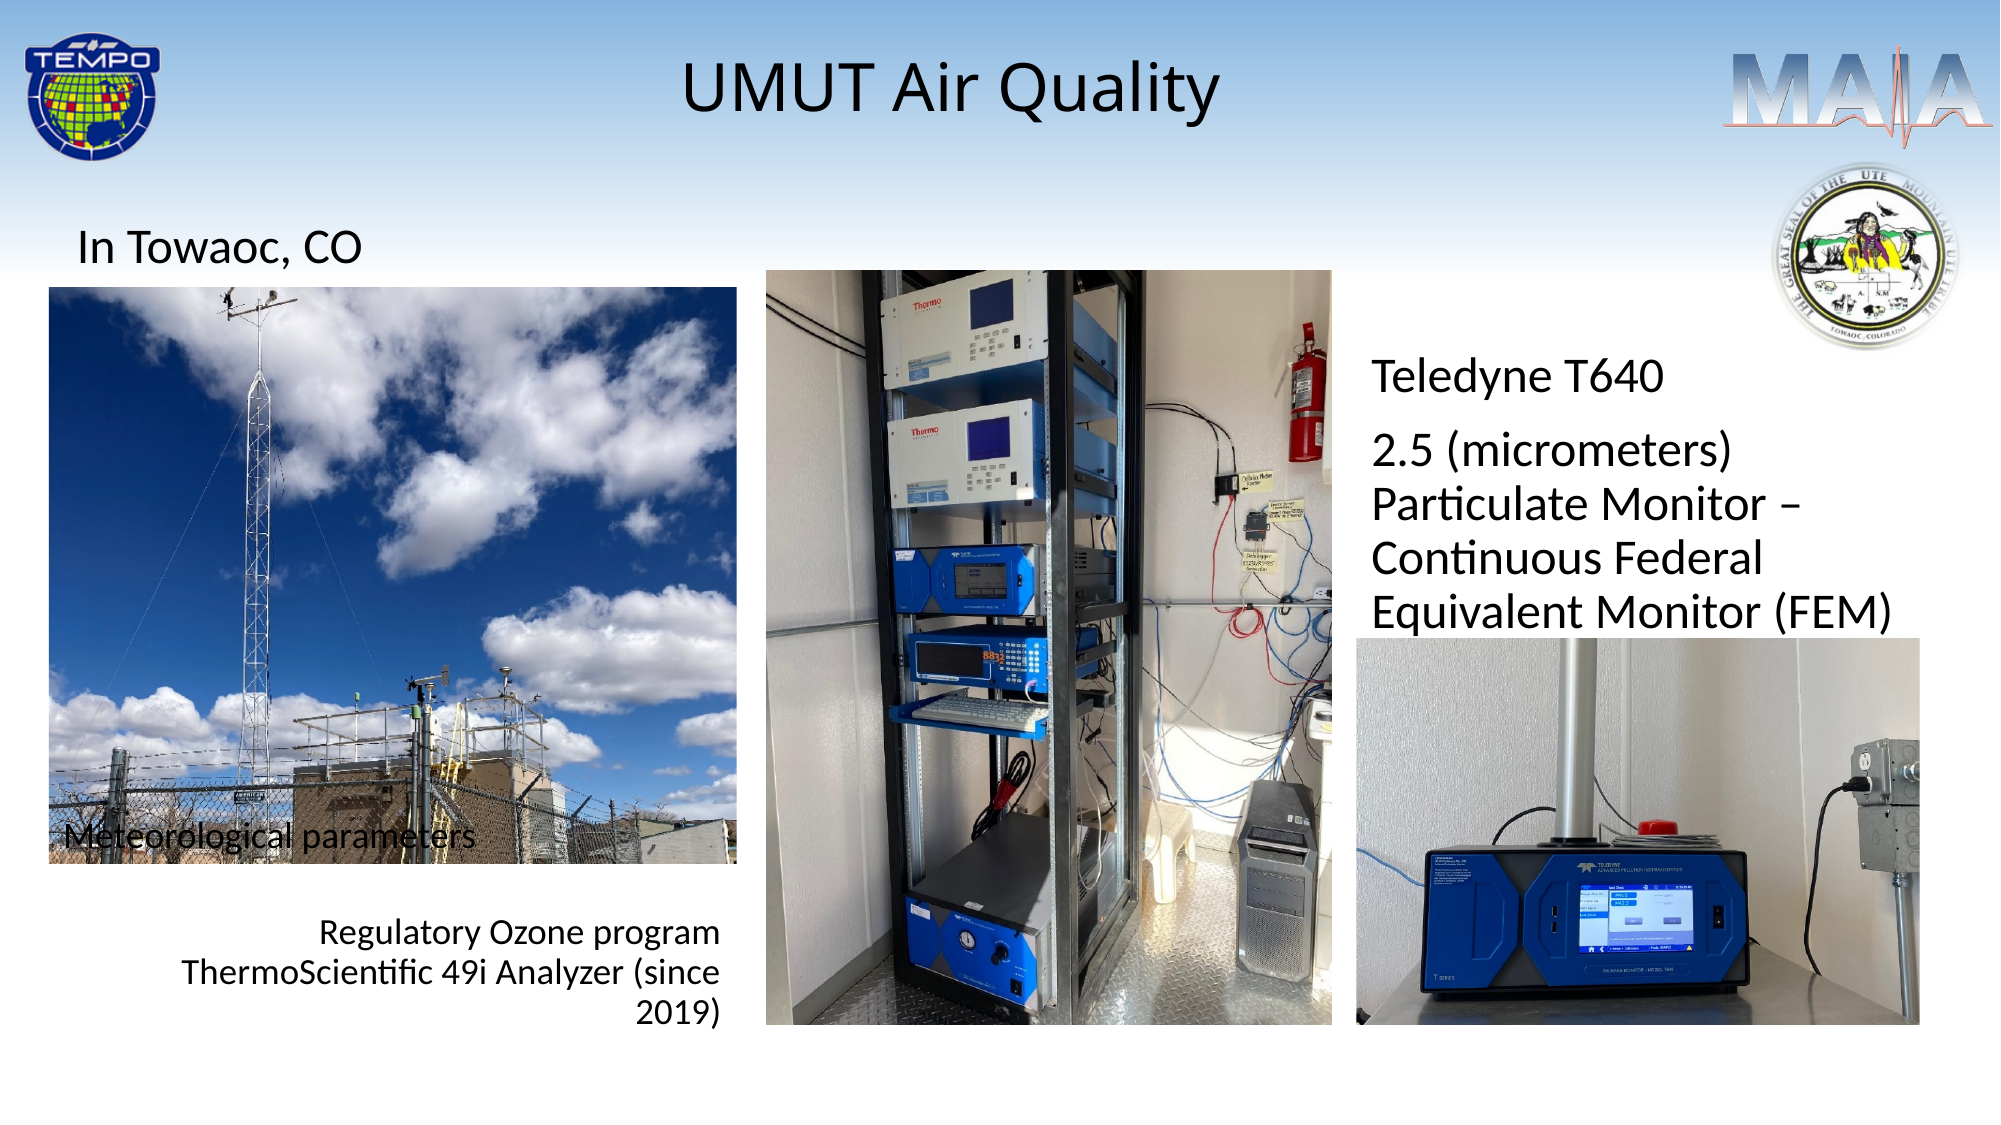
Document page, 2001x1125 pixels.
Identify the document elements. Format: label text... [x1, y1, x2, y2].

list Regulatory Ozone program ThermoScientific 49i Analyzer (since 2019) [128, 904, 737, 1042]
list UMUT Air Quality [191, 27, 1710, 152]
text_box Meteorological parameters [48, 803, 104, 863]
text_box In Towaoc, CO [62, 206, 392, 282]
picture [1762, 151, 1969, 365]
picture [49, 231, 737, 920]
text_box [164, 949, 767, 1059]
picture [24, 32, 161, 162]
picture [1722, 43, 1994, 149]
picture [766, 270, 1332, 1025]
picture [1356, 638, 1920, 1025]
text_box Teledyne T640 2.5 (micrometers) Particulate Monitor – Continuous Federal Equivalent Monitor (FEM) [1356, 341, 1949, 683]
